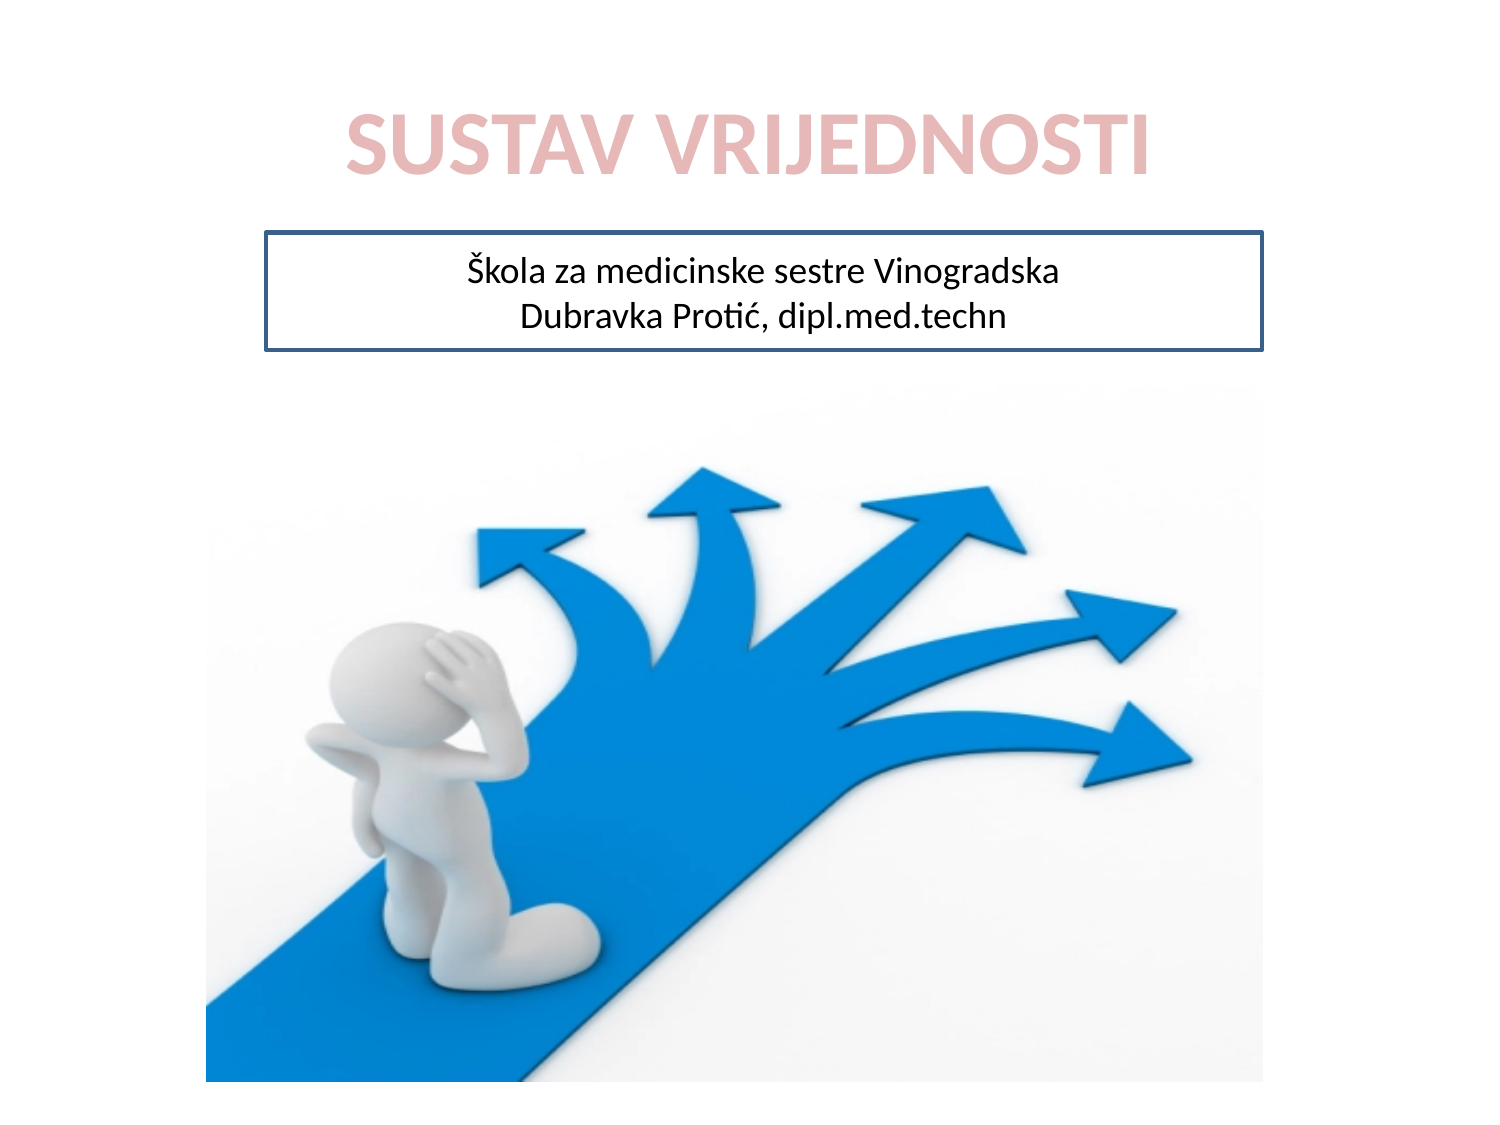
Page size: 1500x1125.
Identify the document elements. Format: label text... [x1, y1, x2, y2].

picture [206, 385, 1263, 1082]
text_box Škola za medicinske sestre Vinogradska Dubravka Protić, dipl.med.techn [264, 230, 1264, 352]
title SUSTAV VRIJEDNOSTI [75, 43, 1425, 232]
